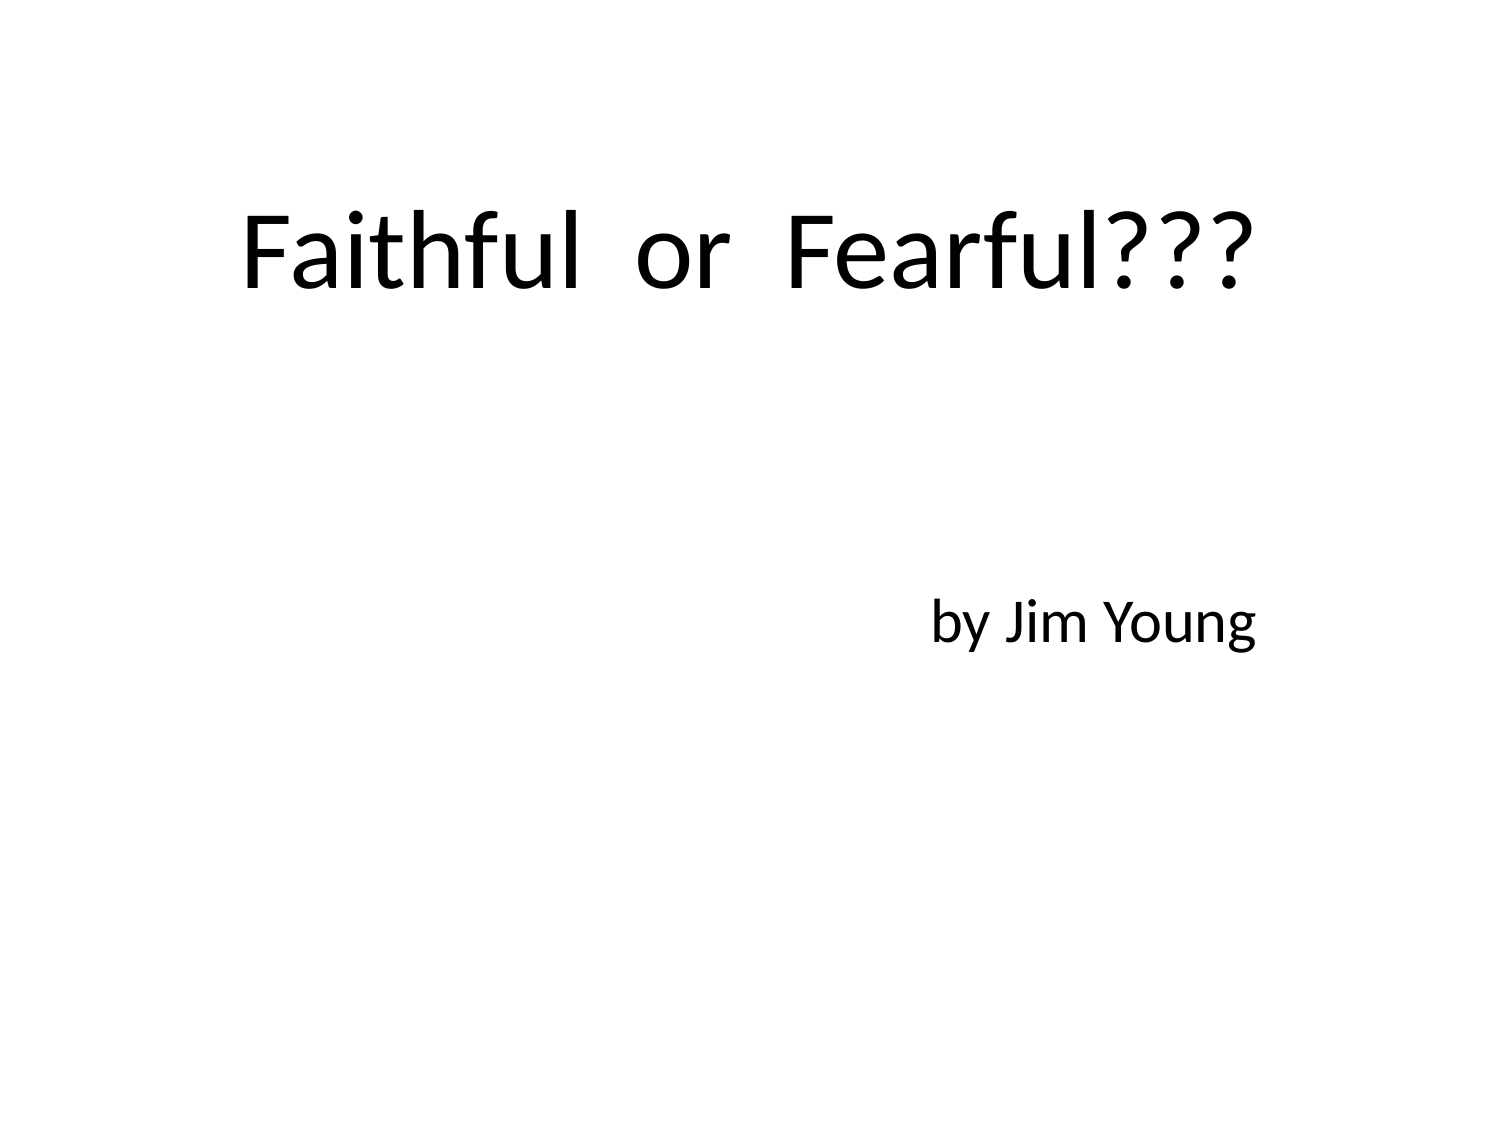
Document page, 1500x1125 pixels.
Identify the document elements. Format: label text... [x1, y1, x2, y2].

list Faithful or Fearful??? by Jim Young [103, 63, 1397, 1019]
